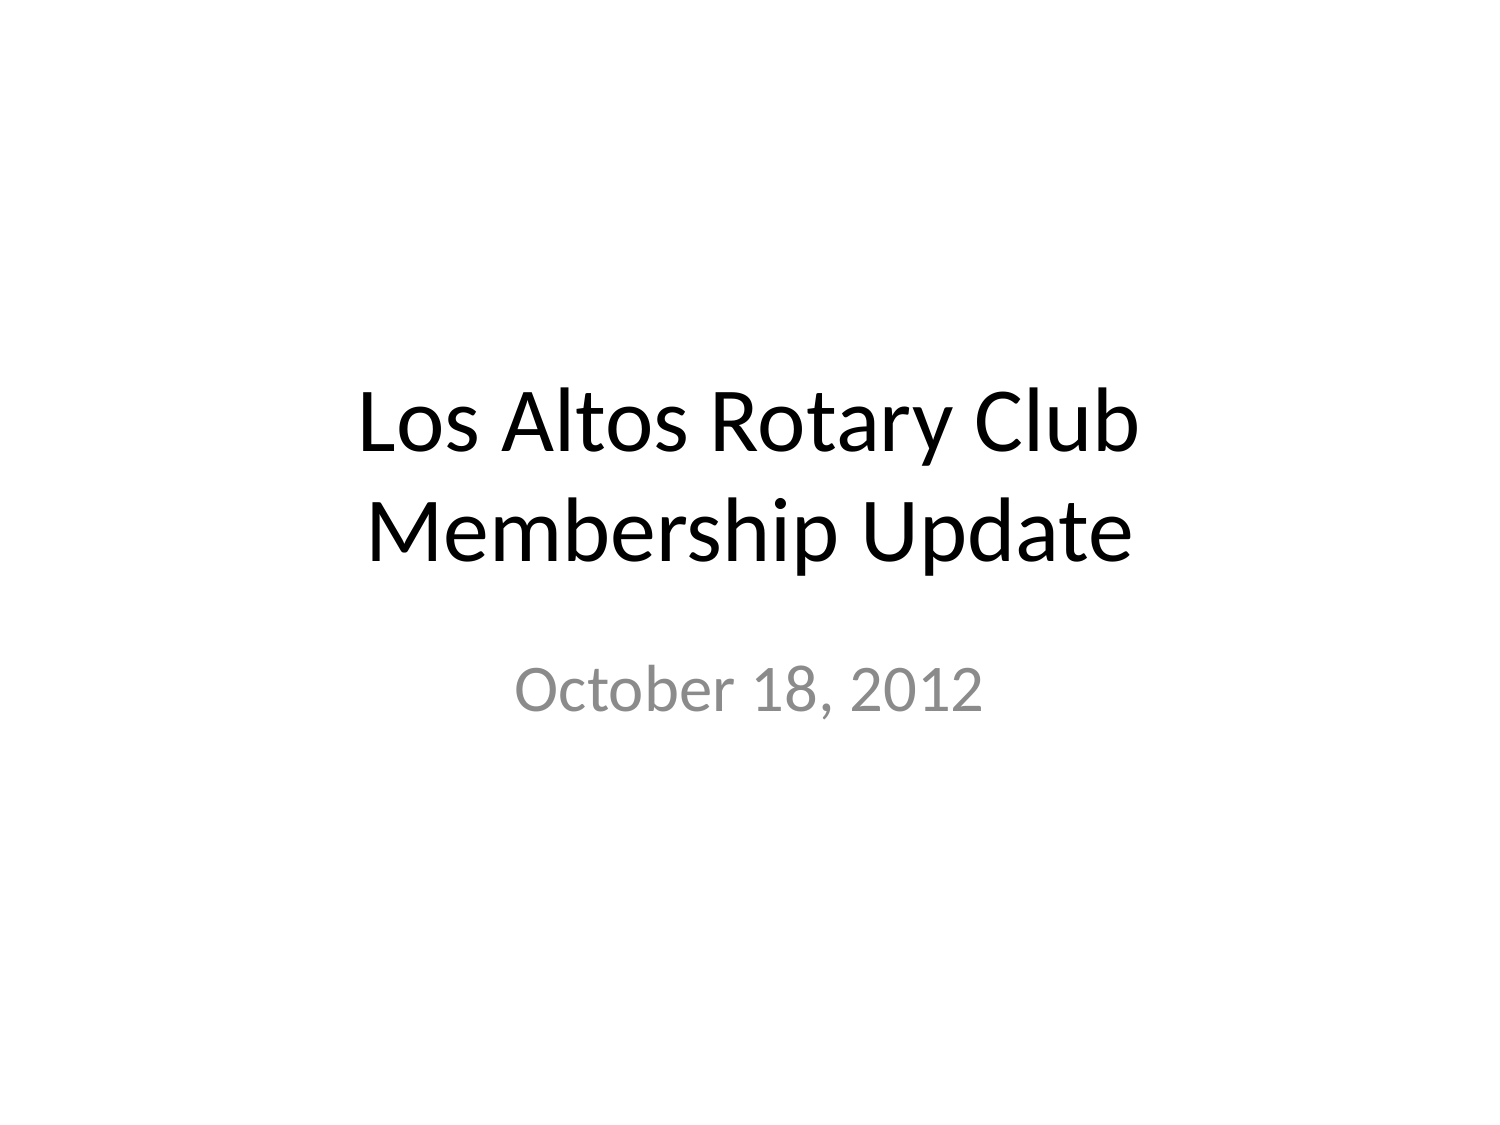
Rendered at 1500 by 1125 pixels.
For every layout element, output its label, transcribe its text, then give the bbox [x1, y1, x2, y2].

title Los Altos Rotary Club Membership Update [112, 349, 1388, 591]
subtitle October 18, 2012 [225, 637, 1275, 925]
